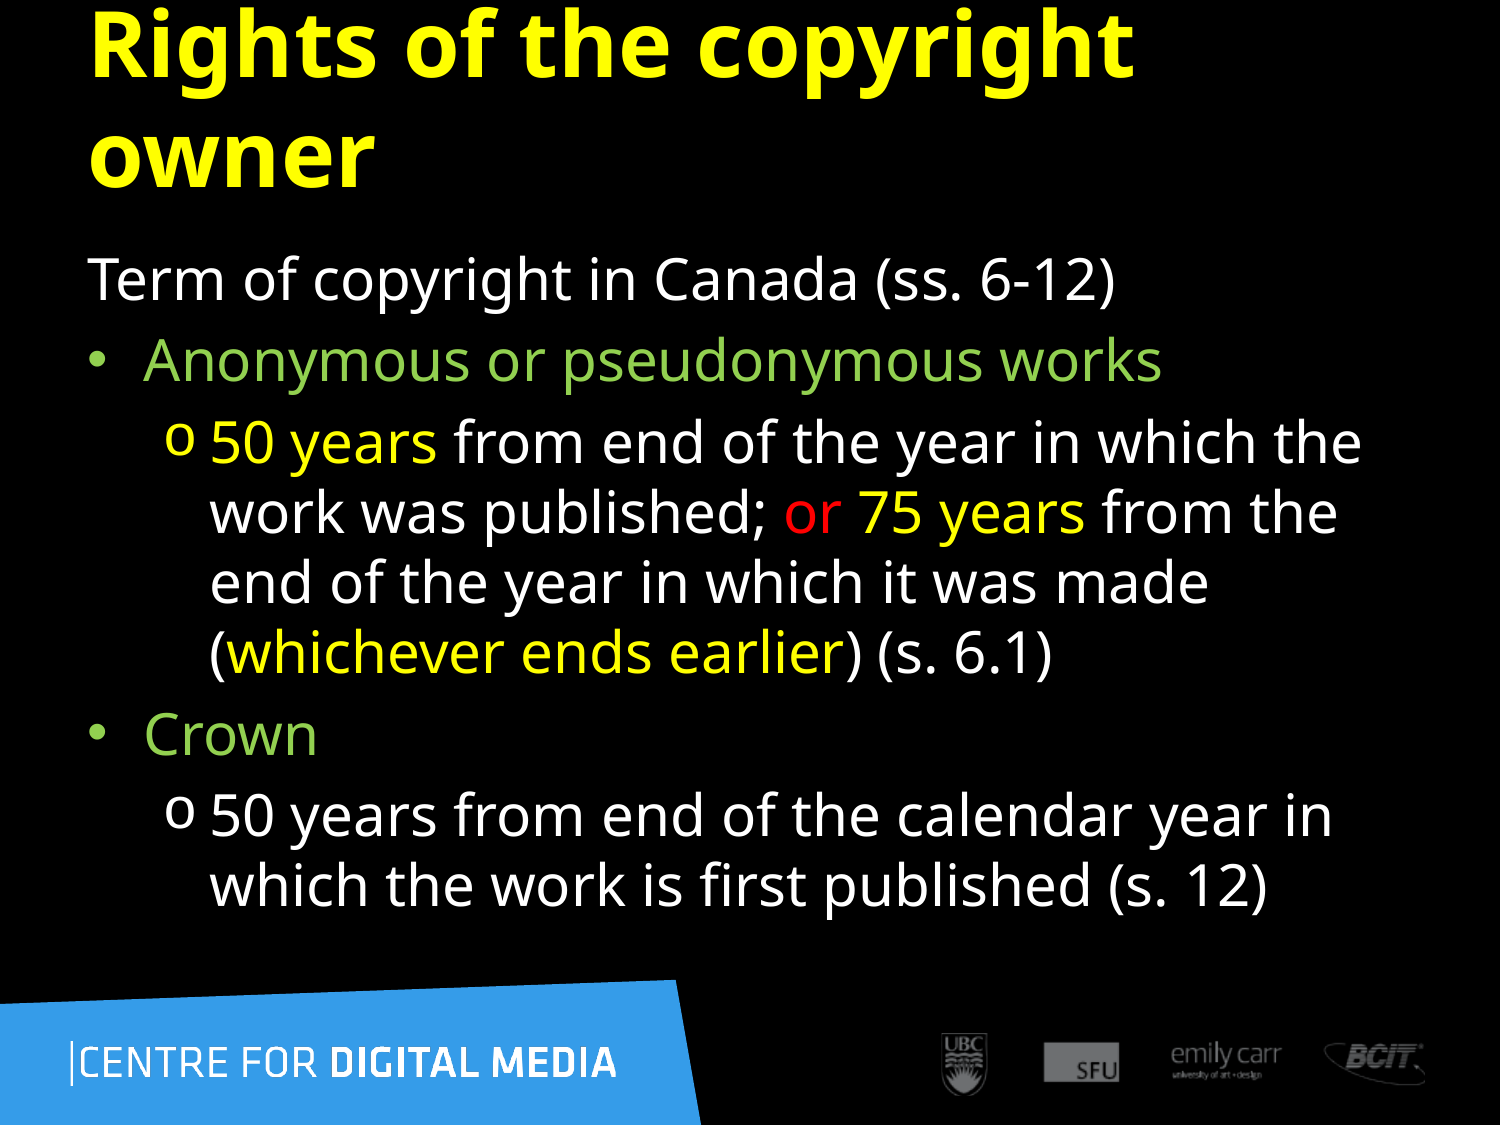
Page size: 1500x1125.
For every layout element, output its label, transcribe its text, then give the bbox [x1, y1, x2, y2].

list Term of copyright in Canada (ss. 6-12) Anonymous or pseudonymous works 50 years from end of the year in which the work was published; or 75 years from the end of the year in which it was made (whichever ends earlier) (s. 6.1) Crown 50 years from end of the calendar year in which the work is first published (s. 12) [75, 229, 1469, 944]
title Rights of the copyright owner [75, 27, 1425, 165]
